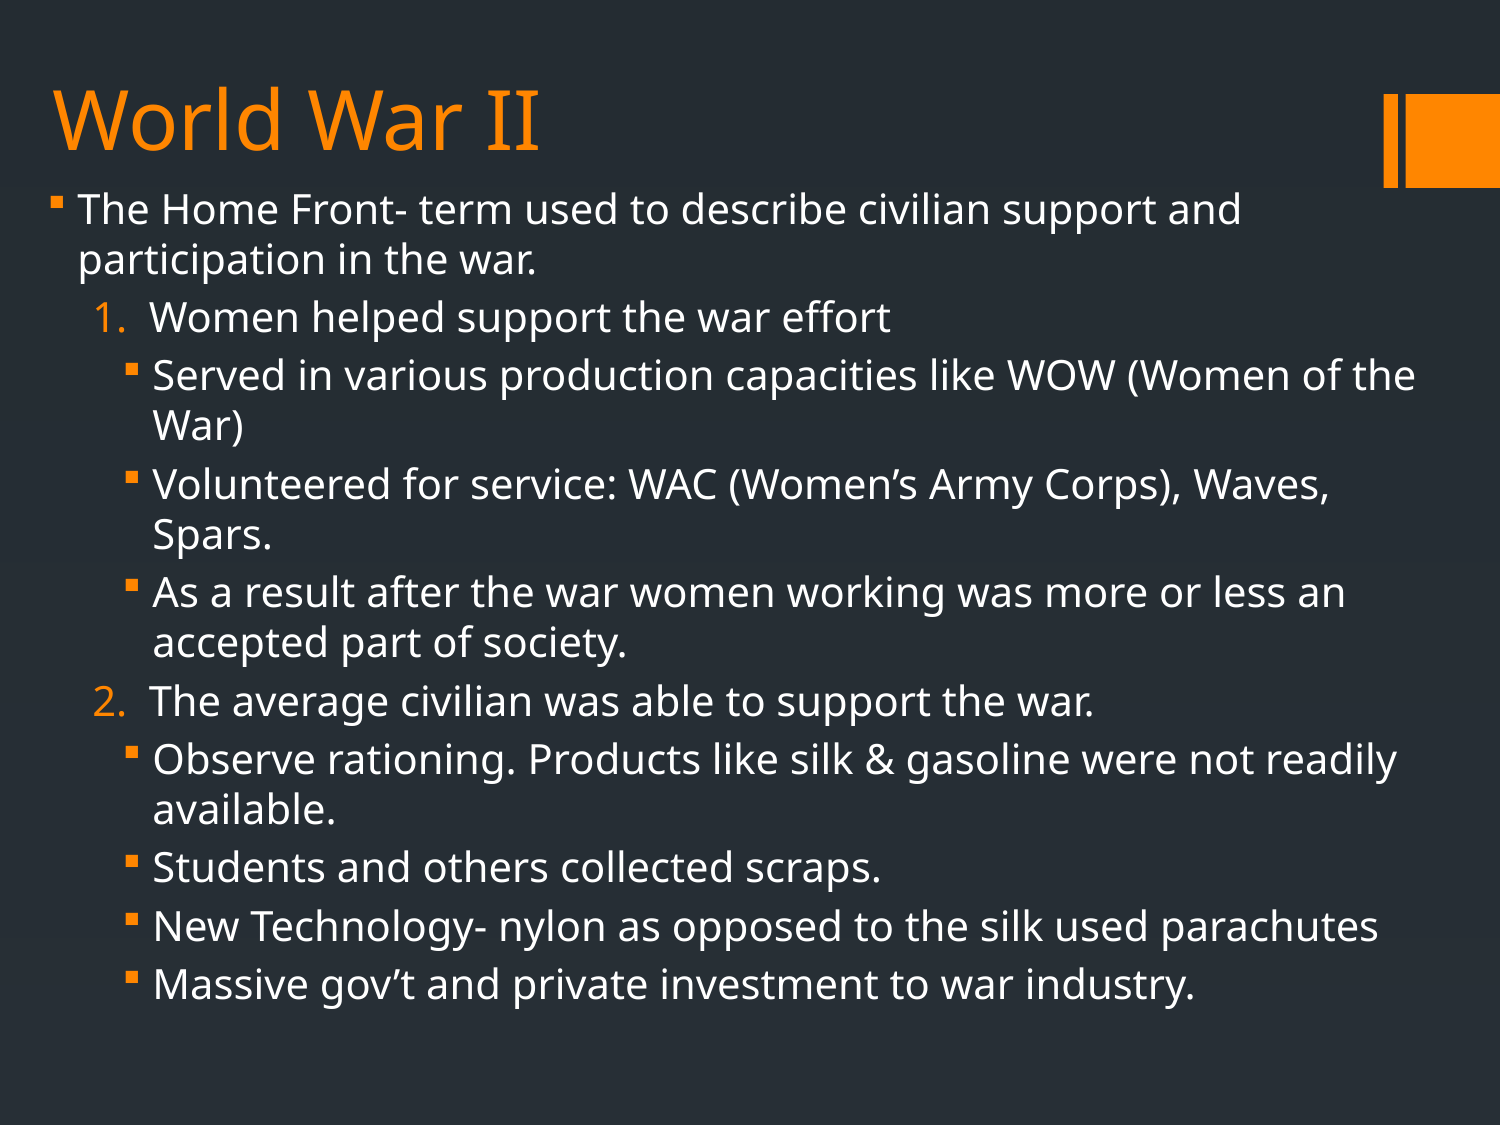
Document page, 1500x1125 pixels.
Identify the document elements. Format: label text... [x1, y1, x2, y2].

list The Home Front- term used to describe civilian support and participation in the war. Women helped support the war effort Served in various production capacities like WOW (Women of the War) Volunteered for service: WAC (Women’s Army Corps), Waves, Spars. As a result after the war women working was more or less an accepted part of society. The average civilian was able to support the war. Observe rationing. Products like silk & gasoline were not readily available. Students and others collected scraps. New Technology- nylon as opposed to the silk used parachutes Massive gov’t and private investment to war industry. [24, 174, 1463, 1088]
title World War II [37, 37, 1350, 174]
